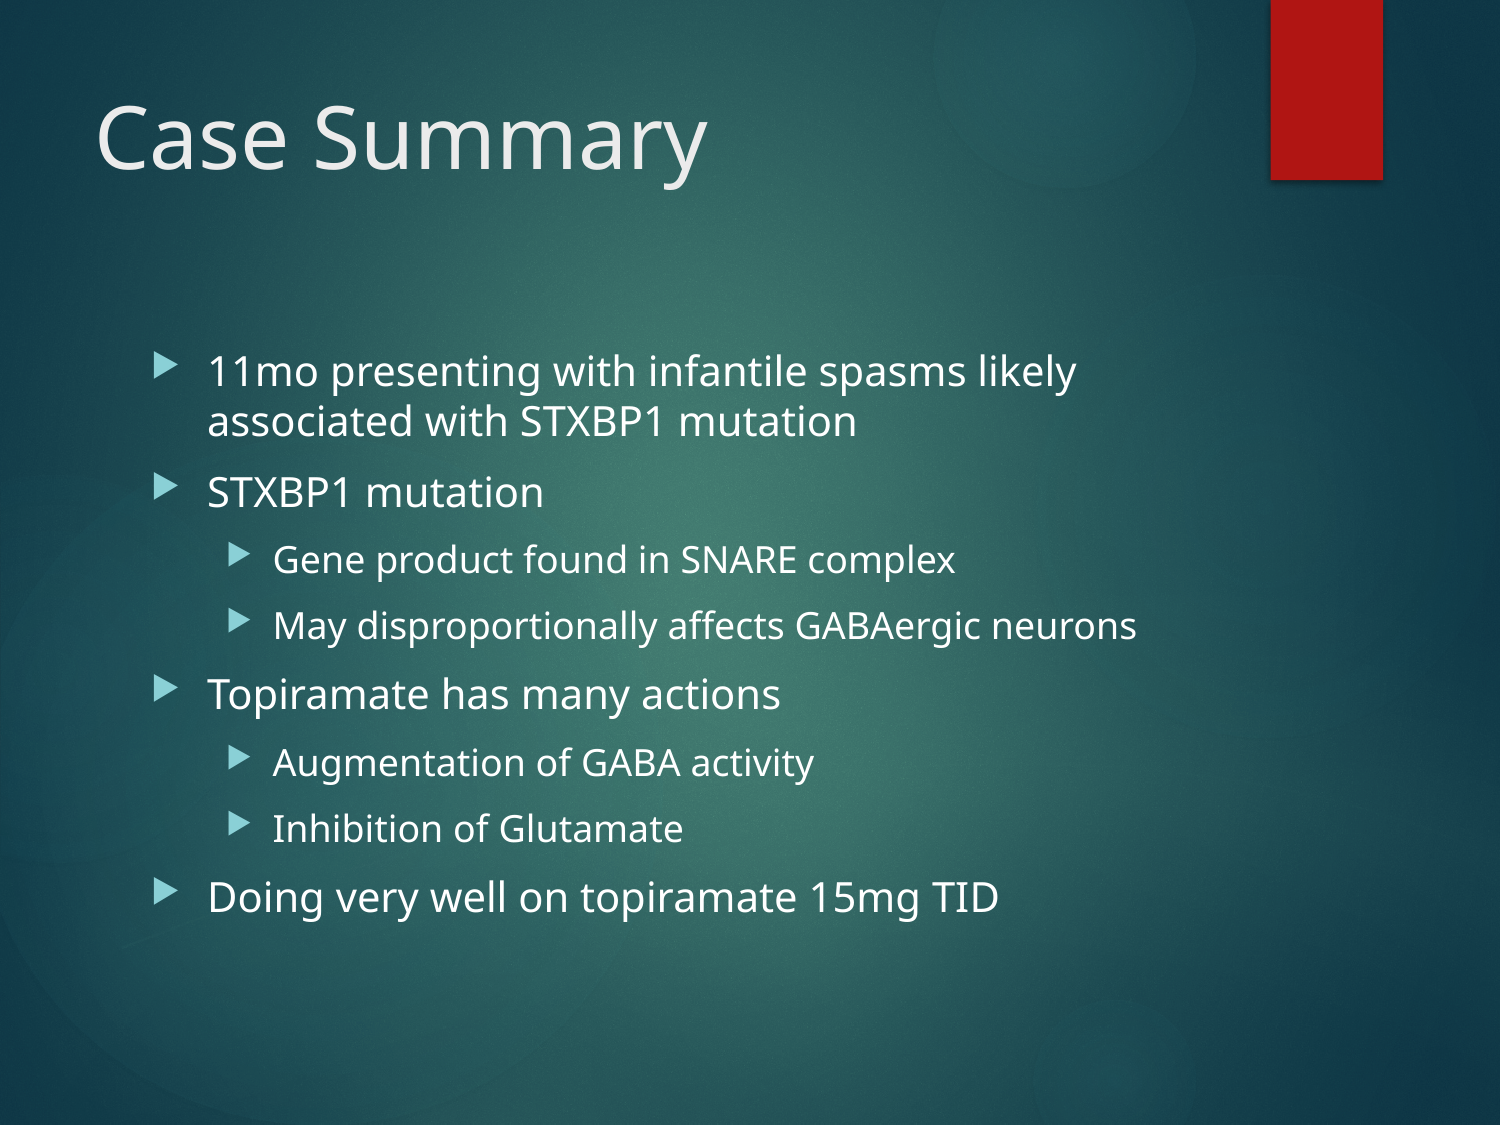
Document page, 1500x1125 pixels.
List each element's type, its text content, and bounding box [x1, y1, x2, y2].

title Case Summary [79, 74, 1237, 304]
list 11mo presenting with infantile spasms likely associated with STXBP1 mutation STXBP1 mutation Gene product found in SNARE complex May disproportionally affects GABAergic neurons Topiramate has many actions Augmentation of GABA activity Inhibition of Glutamate Doing very well on topiramate 15mg TID [135, 336, 1237, 1025]
